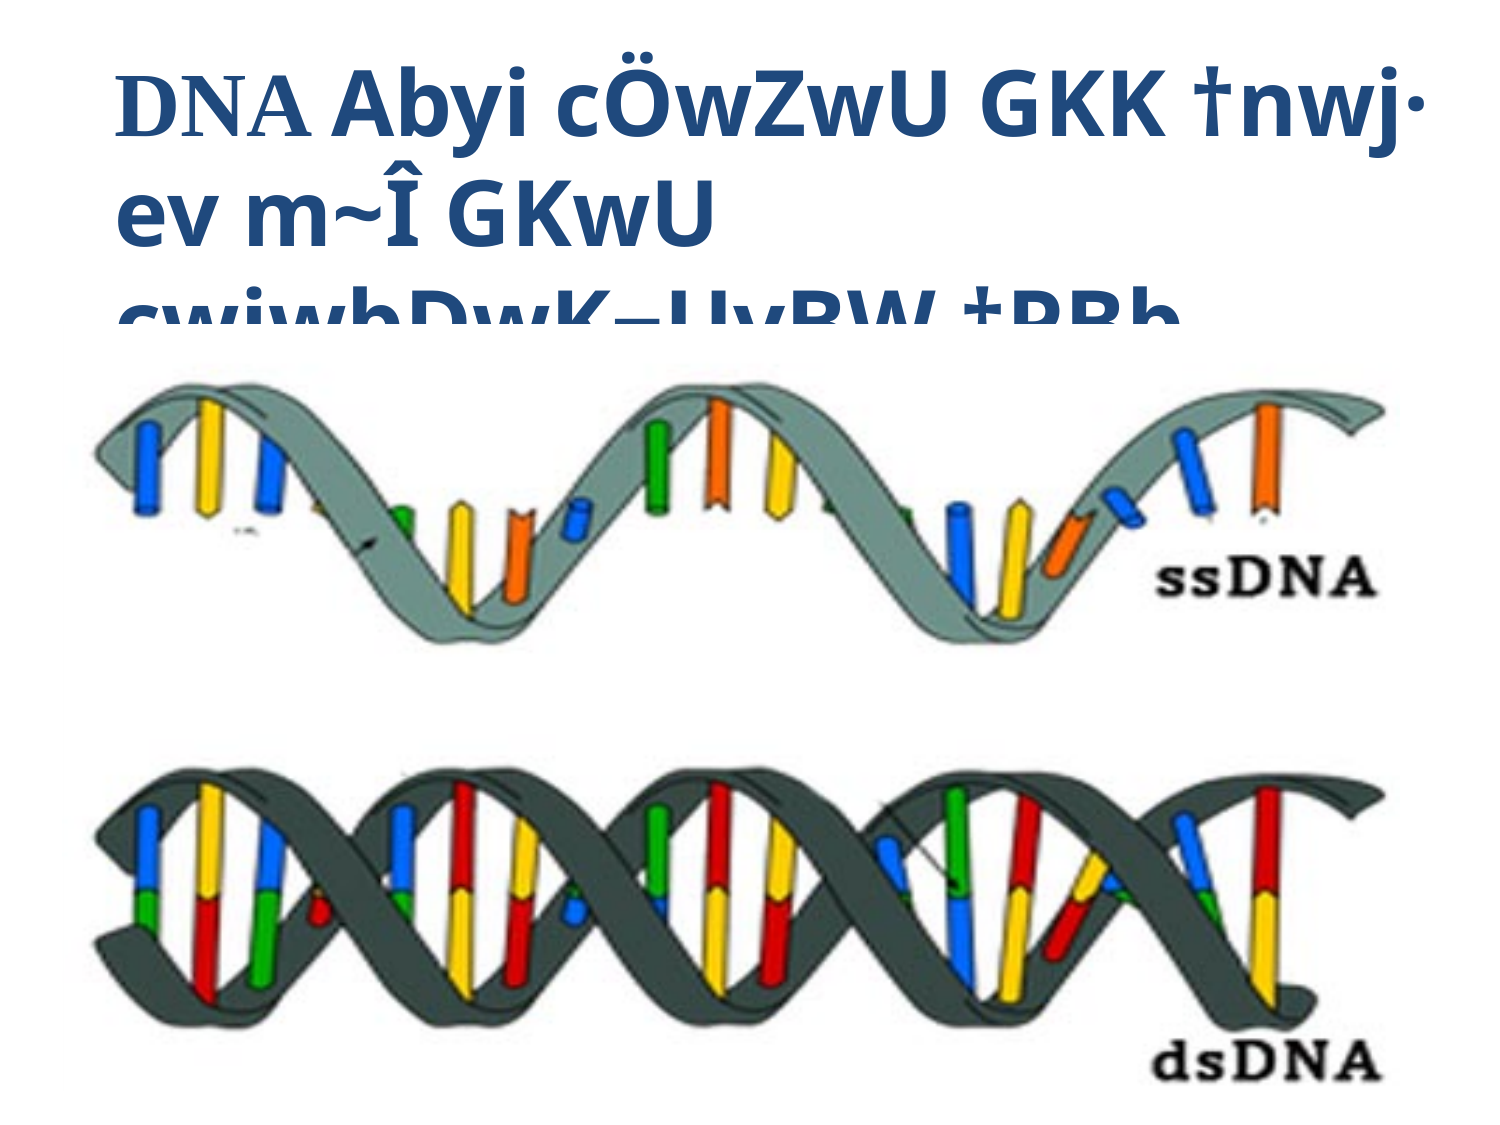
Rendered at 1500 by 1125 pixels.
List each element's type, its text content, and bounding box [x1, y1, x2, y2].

text_box DNA Abyi cÖwZwU GKK †nwj· ev m~Î GKwU cwjwbDwK¬UvBW †PBb [99, 37, 1463, 383]
picture [62, 324, 1401, 1091]
